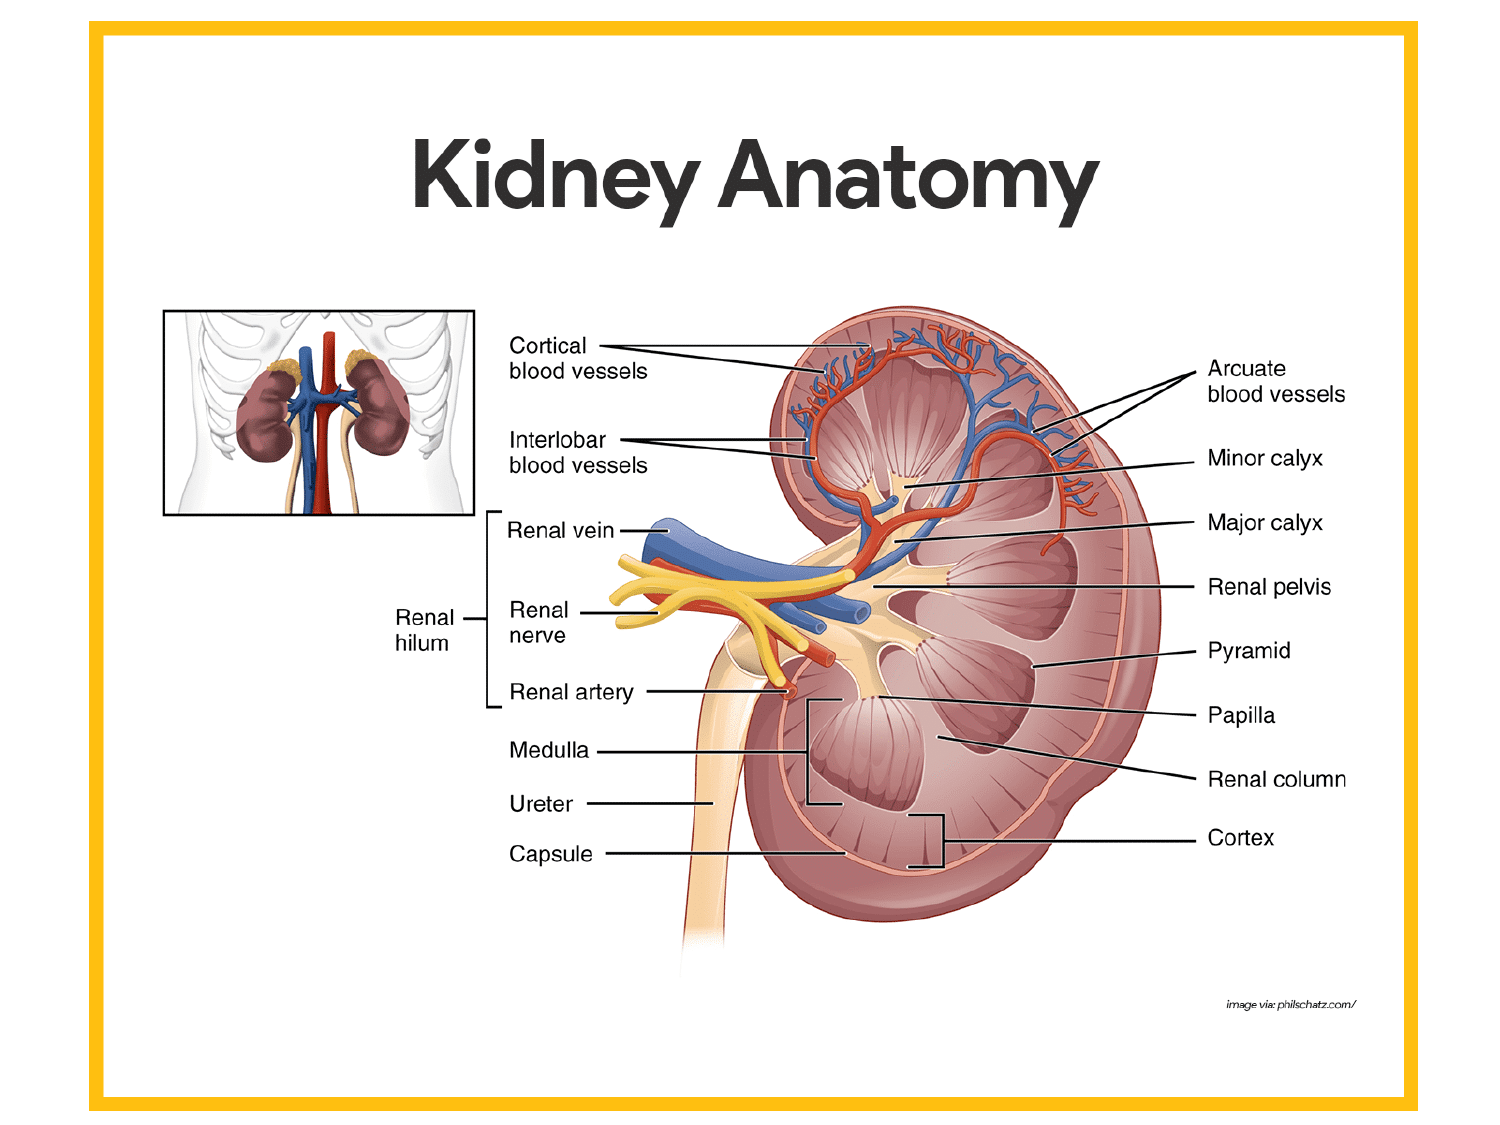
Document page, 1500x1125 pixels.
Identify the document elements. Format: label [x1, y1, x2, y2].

picture [89, 21, 1418, 1111]
